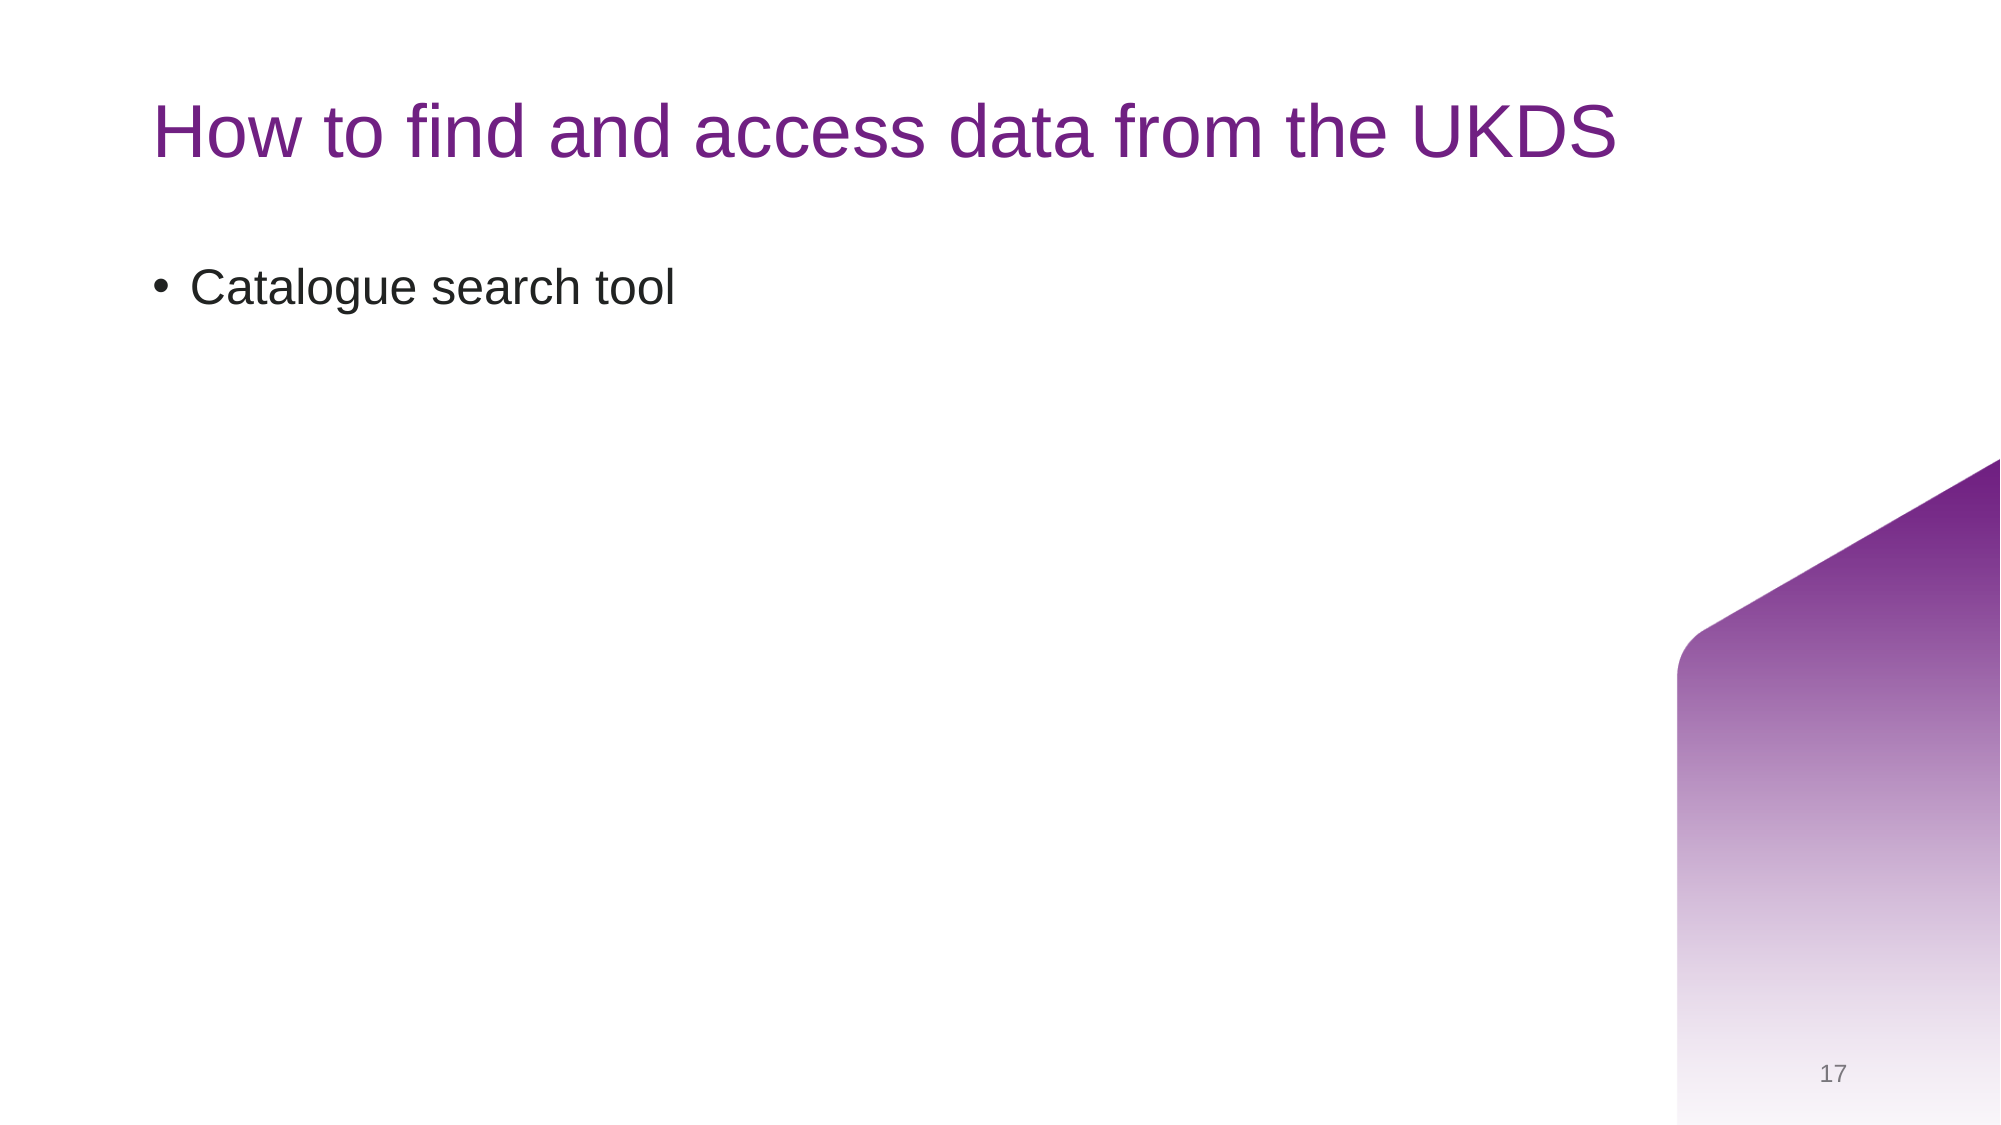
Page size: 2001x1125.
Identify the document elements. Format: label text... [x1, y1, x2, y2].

picture [1166, 200, 2000, 1125]
slide_number 17 [1412, 1042, 1863, 1103]
list Catalogue search tool [137, 254, 1589, 921]
title How to find and access data from the UKDS 1 [137, 88, 1775, 179]
